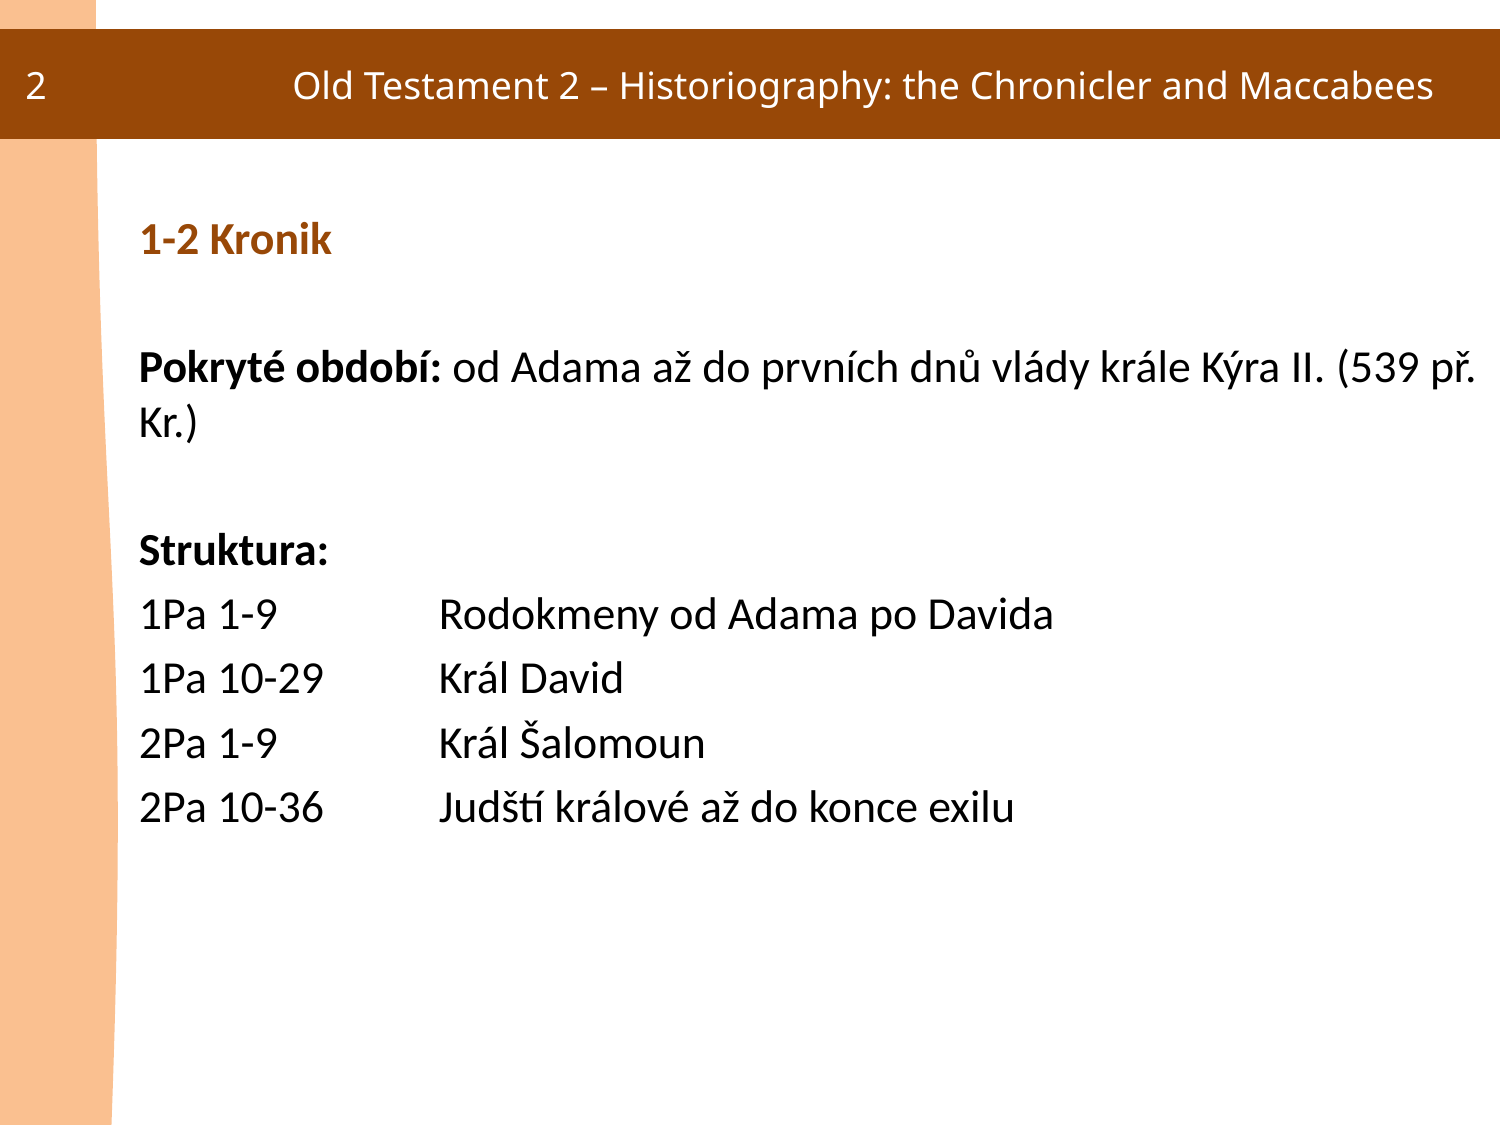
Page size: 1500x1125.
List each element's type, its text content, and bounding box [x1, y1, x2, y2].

text_box [0, 29, 1500, 139]
text_box [0, 0, 96, 29]
list 1-2 Kronik Pokryté období: od Adama až do prvních dnů vlády krále Kýra II. (539 př. Kr.) Struktura: 1Pa 1-9 Rodokmeny od Adama po Davida 1Pa 10-29 Král David 2Pa 1-9 Král Šalomoun 2Pa 10-36 Judští králové až do konce exilu [123, 139, 1500, 1125]
text_box Old Testament 2 – Historiography: the Chronicler and Maccabees [277, 54, 1500, 115]
text_box [0, 139, 118, 1125]
text_box 2 [10, 54, 62, 115]
